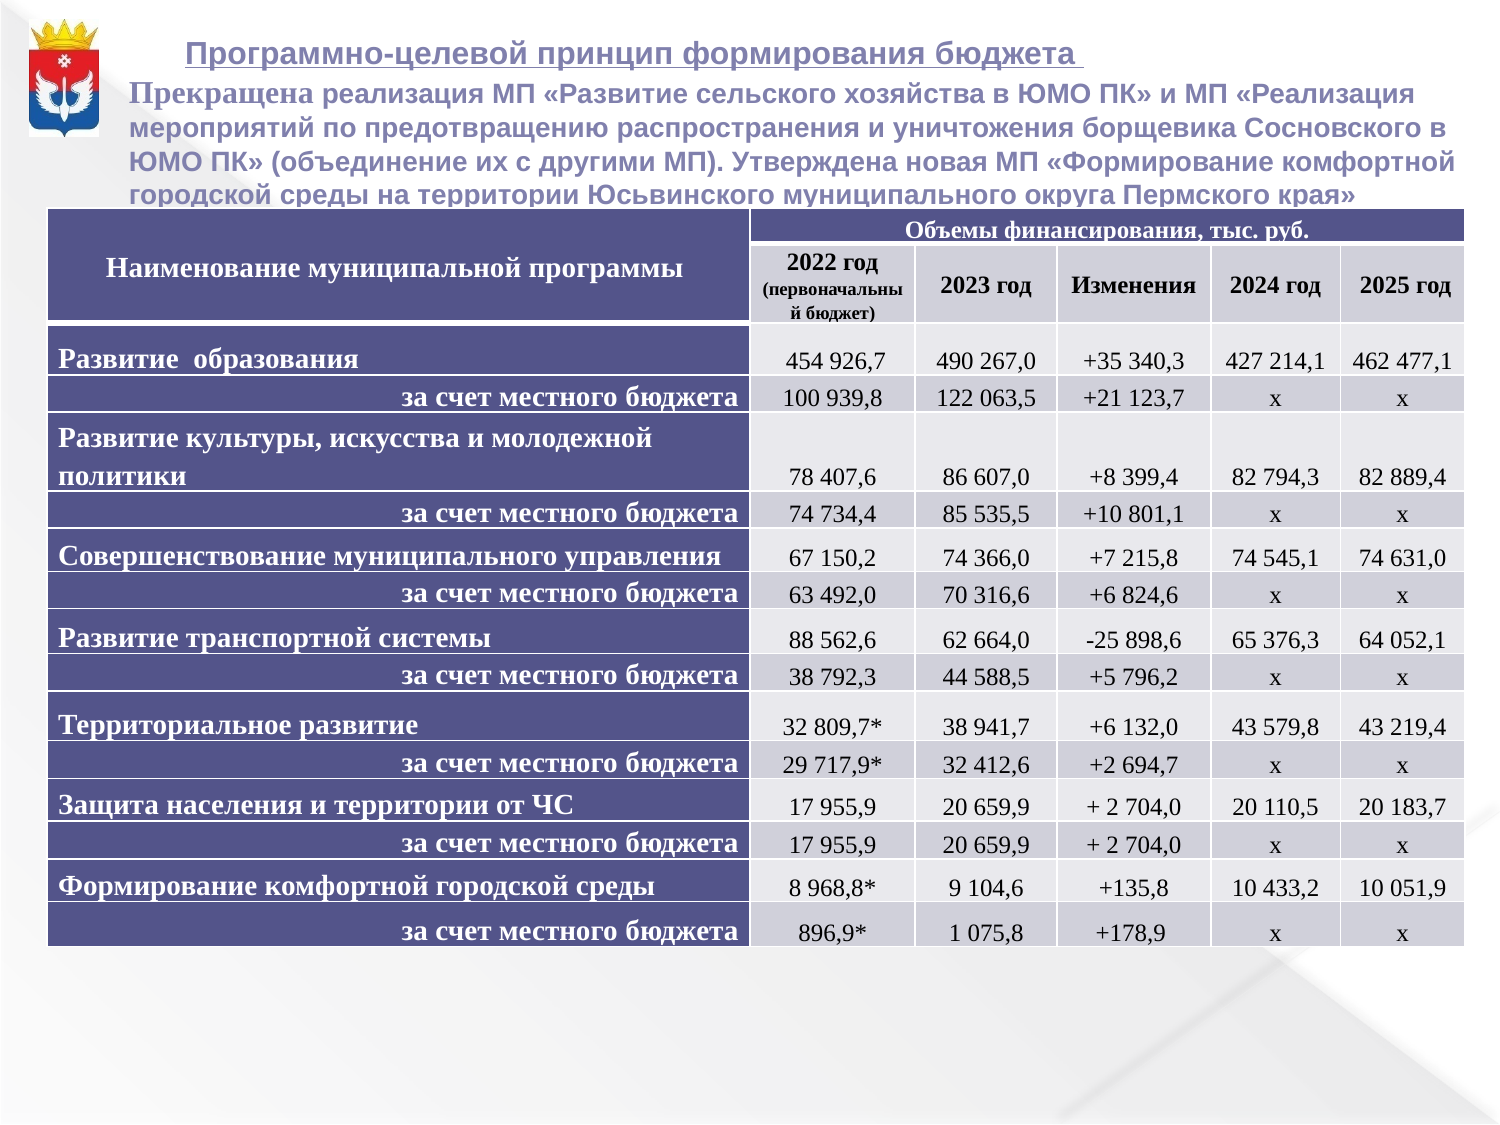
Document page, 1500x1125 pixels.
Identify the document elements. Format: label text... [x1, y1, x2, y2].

table_cell 17 955,9 [751, 822, 914, 858]
table_cell + 2 704,0 [1058, 822, 1210, 858]
table_cell 82 794,3 [1212, 413, 1340, 490]
table_cell 70 316,6 [916, 572, 1056, 608]
table_cell 74 545,1 [1212, 529, 1340, 571]
table_cell +135,8 [1058, 860, 1210, 901]
table_cell х [1341, 741, 1464, 778]
table_cell 427 214,1 [1212, 324, 1340, 374]
table_cell +35 340,3 [1058, 324, 1210, 374]
table_cell Развитие культуры, искусства и молодежной политики [48, 413, 749, 490]
table_cell 43 219,4 [1341, 692, 1464, 740]
table_cell 9 104,6 [916, 860, 1056, 901]
table_cell 20 183,7 [1341, 779, 1464, 820]
table_cell +6 824,6 [1058, 572, 1210, 608]
table_cell 2023 год [916, 246, 1056, 322]
table_cell 20 110,5 [1212, 779, 1340, 820]
table_cell х [1212, 741, 1340, 778]
table_cell +2 694,7 [1058, 741, 1210, 778]
table_cell +5 796,2 [1058, 654, 1210, 690]
table_cell х [1341, 654, 1464, 690]
table_cell 1 075,8 [916, 902, 1056, 946]
table_cell 2022 год (первоначальный бюджет) [751, 246, 914, 322]
table_cell 65 376,3 [1212, 609, 1340, 653]
table_cell 74 631,0 [1341, 529, 1464, 571]
table_cell за счет местного бюджета [48, 572, 749, 608]
table_cell Развитие транспортной системы [48, 609, 749, 653]
table_cell -25 898,6 [1058, 609, 1210, 653]
table_cell х [1212, 376, 1340, 411]
table_cell 44 588,5 [916, 654, 1056, 690]
table_cell х [1212, 654, 1340, 690]
picture [29, 18, 99, 137]
table_cell 38 792,3 [751, 654, 914, 690]
table_cell Защита населения и территории от ЧС [48, 779, 749, 820]
table_cell х [1212, 492, 1340, 527]
table_cell 29 717,9* [751, 741, 914, 778]
table_cell 82 889,4 [1341, 413, 1464, 490]
table_cell 2025 год [1341, 246, 1464, 322]
table_cell +6 132,0 [1058, 692, 1210, 740]
table_cell Развитие образования [48, 326, 749, 374]
title Программно-целевой принцип формирования бюджета Прекращена реализация МП «Развитие сельского хозяйства в ЮМО ПК» и МП «Реализация мероприятий по предотвращению распространения и уничтожения борщевика Сосновского в ЮМО ПК» (объединение их с другими МП). Утверждена новая МП «Формирование комфортной городской среды на территории Юсьвинского муниципального округа Пермского края» [29, 23, 1477, 220]
table_cell за счет местного бюджета [48, 822, 749, 858]
table_cell 100 939,8 [751, 376, 914, 411]
table_cell 462 477,1 [1341, 324, 1464, 374]
table_cell 32 412,6 [916, 741, 1056, 778]
table_header Наименование муниципальной программы [48, 209, 749, 320]
table_cell +8 399,4 [1058, 413, 1210, 490]
table_cell Территориальное развитие [48, 692, 749, 740]
table_cell 74 734,4 [751, 492, 914, 527]
table_cell 85 535,5 [916, 492, 1056, 527]
table_cell за счет местного бюджета [48, 654, 749, 690]
table_cell 10 433,2 [1212, 860, 1340, 901]
table_cell 20 659,9 [916, 822, 1056, 858]
table_cell за счет местного бюджета [48, 376, 749, 411]
table_cell 490 267,0 [916, 324, 1056, 374]
table_cell х [1212, 572, 1340, 608]
table_cell 63 492,0 [751, 572, 914, 608]
table_cell Формирование комфортной городской среды [48, 860, 749, 901]
table_cell Совершенствование муниципального управления [48, 529, 749, 571]
table_cell х [1212, 822, 1340, 858]
table_cell 78 407,6 [751, 413, 914, 490]
table_cell +21 123,7 [1058, 376, 1210, 411]
table_cell 43 579,8 [1212, 692, 1340, 740]
table_cell х [1212, 902, 1340, 946]
table_cell 8 968,8* [751, 860, 914, 901]
table_cell 86 607,0 [916, 413, 1056, 490]
table_cell за счет местного бюджета [48, 741, 749, 778]
table_cell х [1341, 572, 1464, 608]
table_cell 38 941,7 [916, 692, 1056, 740]
table_cell 17 955,9 [751, 779, 914, 820]
table_cell х [1341, 376, 1464, 411]
table_cell + 2 704,0 [1058, 779, 1210, 820]
table_cell 64 052,1 [1341, 609, 1464, 653]
table_cell 122 063,5 [916, 376, 1056, 411]
table_cell х [1341, 492, 1464, 527]
table_cell Изменения [1058, 246, 1210, 322]
table_cell 10 051,9 [1341, 860, 1464, 901]
table_cell 896,9* [751, 902, 914, 946]
table_cell 67 150,2 [751, 529, 914, 571]
table_header Объемы финансирования, тыс. руб. [751, 209, 1464, 241]
table_cell х [1341, 902, 1464, 946]
table_cell 20 659,9 [916, 779, 1056, 820]
table_cell 88 562,6 [751, 609, 914, 653]
table_cell +178,9 [1058, 902, 1210, 946]
table_cell 454 926,7 [751, 324, 914, 374]
table_cell 2024 год [1212, 246, 1340, 322]
table_cell за счет местного бюджета [48, 902, 749, 946]
table_cell 32 809,7* [751, 692, 914, 740]
table_cell +10 801,1 [1058, 492, 1210, 527]
table_cell х [1341, 822, 1464, 858]
table_cell за счет местного бюджета [48, 492, 749, 527]
table_cell 62 664,0 [916, 609, 1056, 653]
table_cell 74 366,0 [916, 529, 1056, 571]
table_cell +7 215,8 [1058, 529, 1210, 571]
